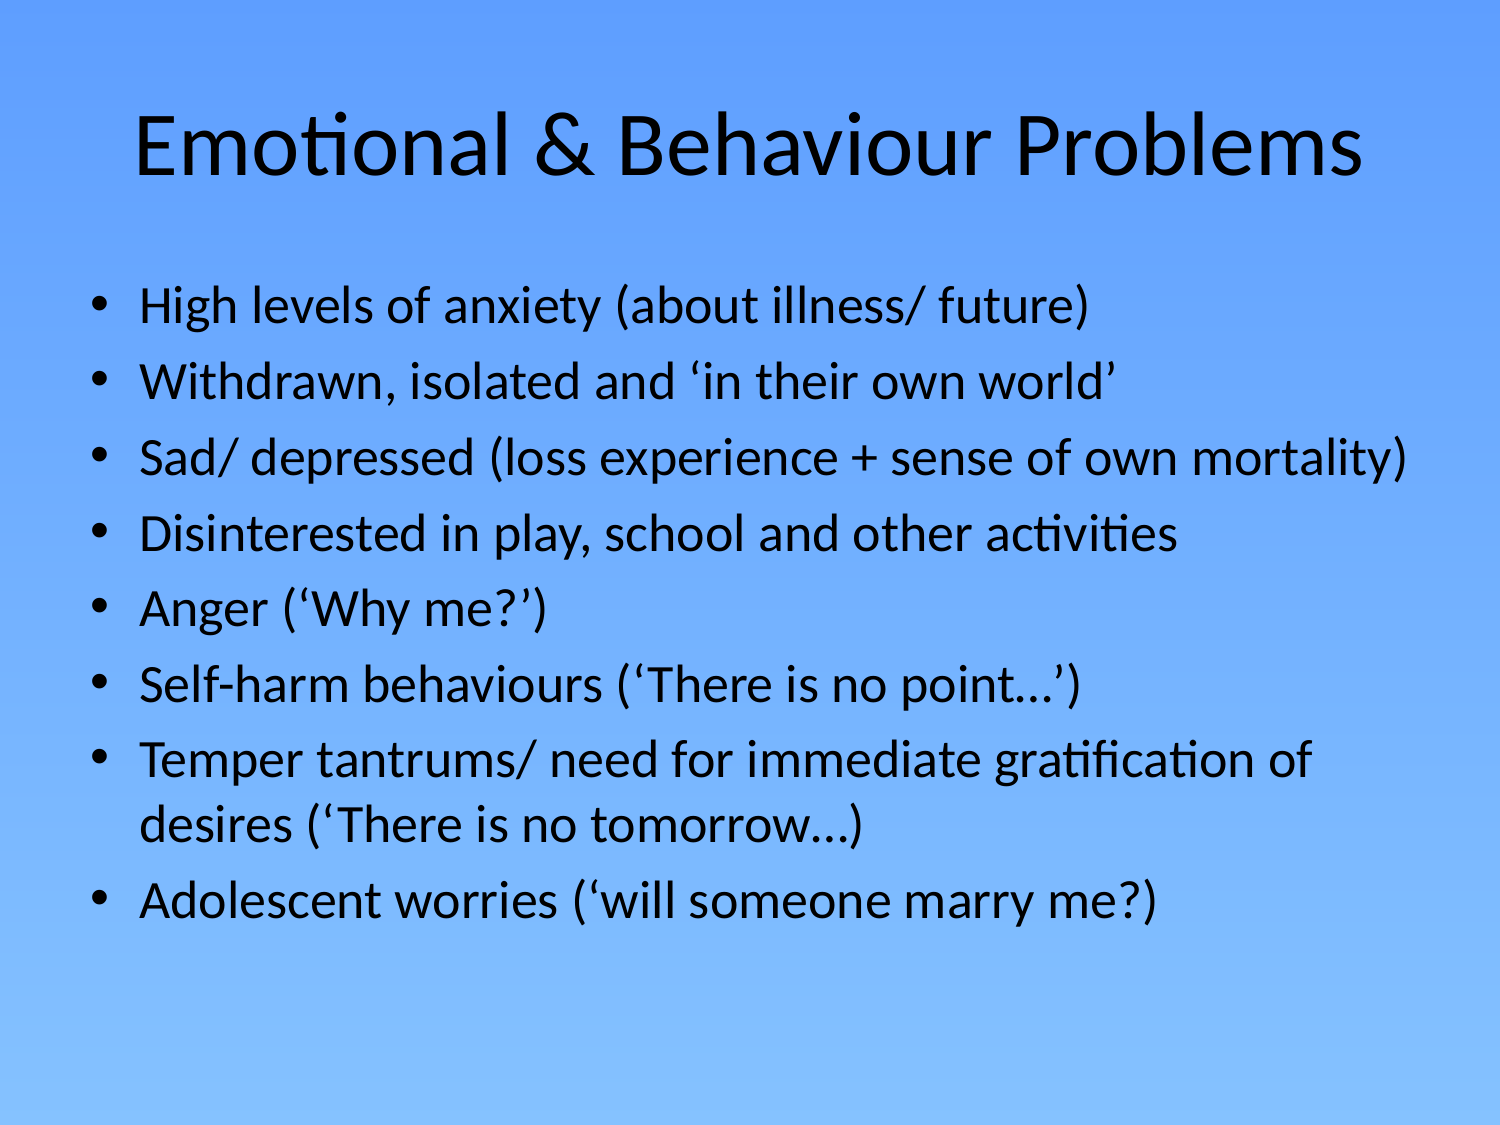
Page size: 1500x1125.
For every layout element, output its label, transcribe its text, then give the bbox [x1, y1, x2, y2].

list High levels of anxiety (about illness/ future) Withdrawn, isolated and ‘in their own world’ Sad/ depressed (loss experience + sense of own mortality) Disinterested in play, school and other activities Anger (‘Why me?’) Self-harm behaviours (‘There is no point…’) Temper tantrums/ need for immediate gratification of desires (‘There is no tomorrow…) Adolescent worries (‘will someone marry me?) [75, 262, 1425, 1005]
title Emotional & Behaviour Problems [75, 45, 1425, 233]
